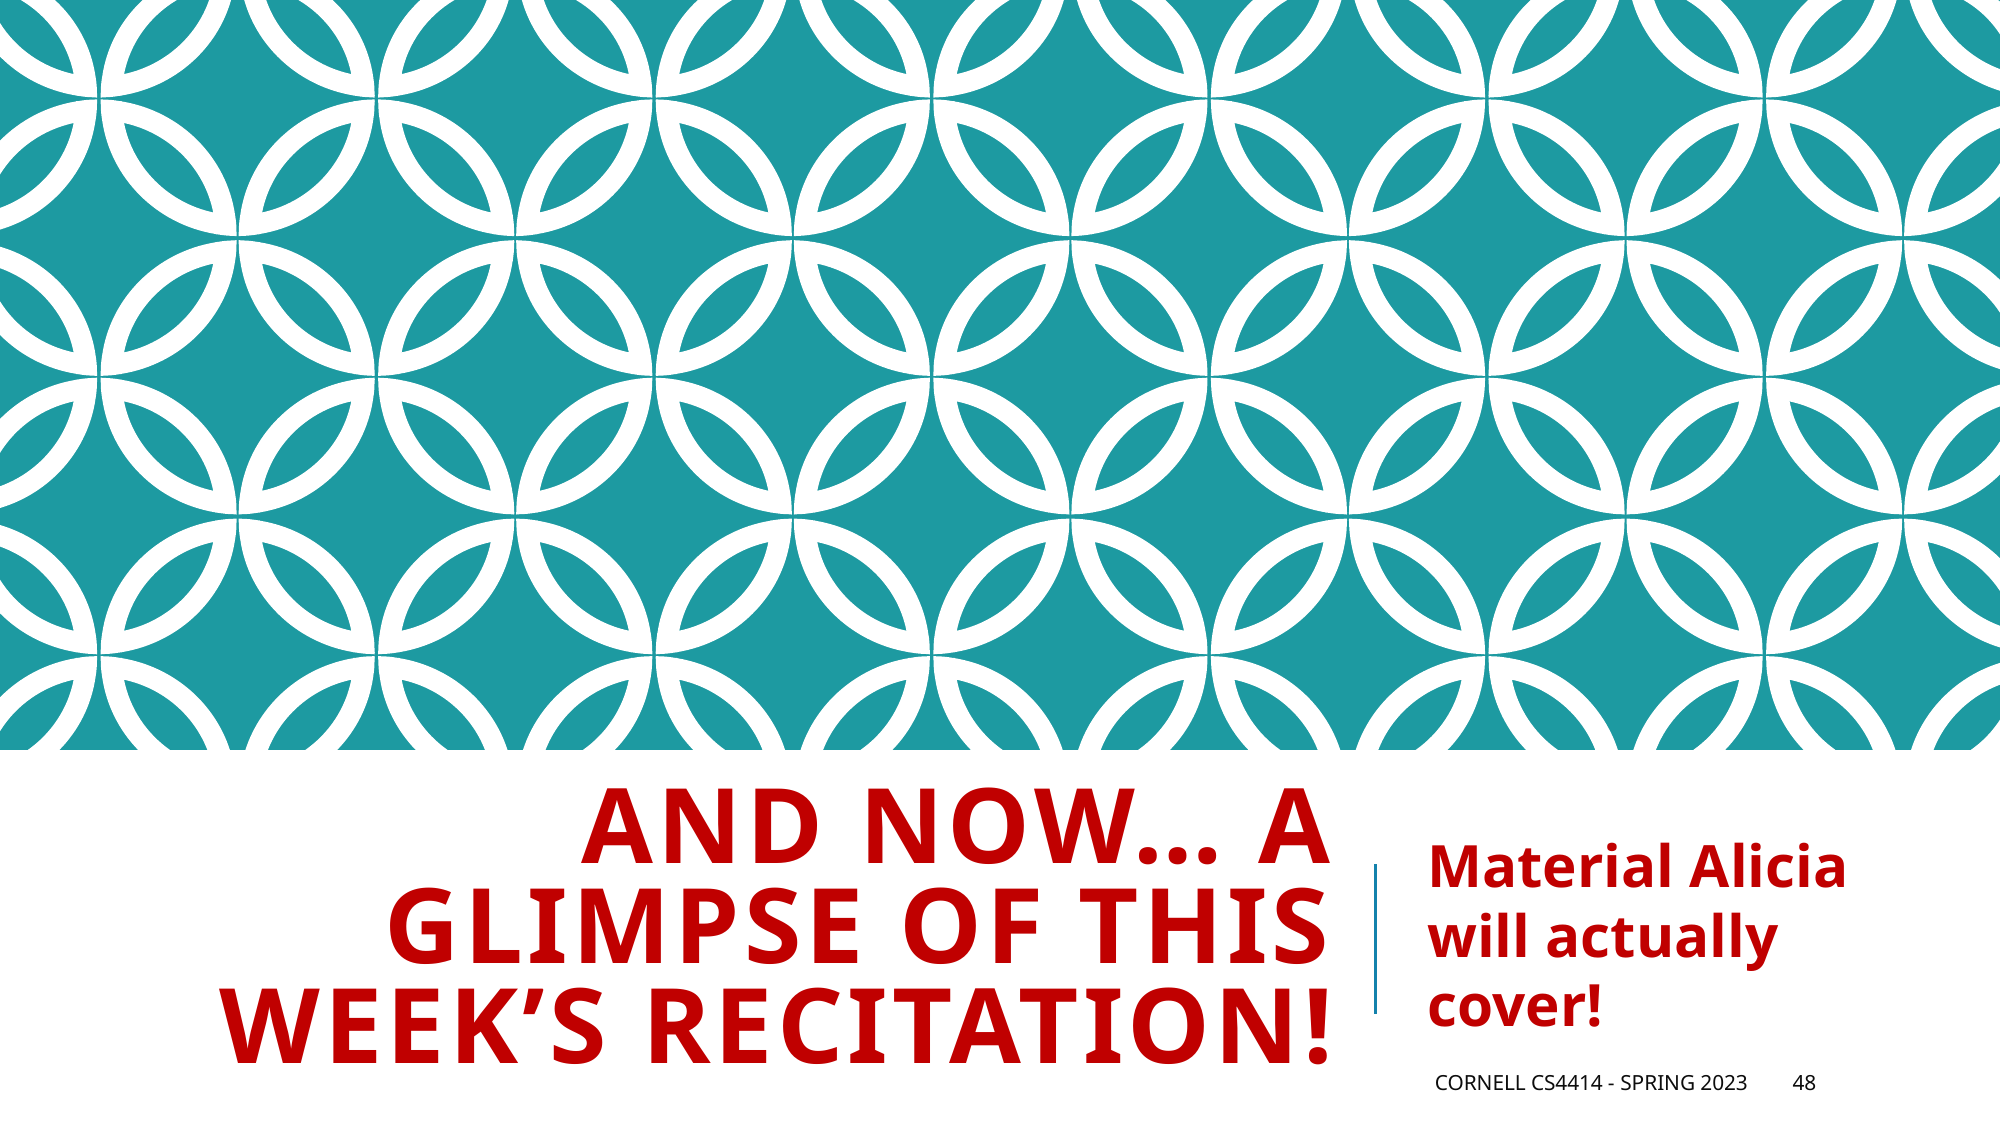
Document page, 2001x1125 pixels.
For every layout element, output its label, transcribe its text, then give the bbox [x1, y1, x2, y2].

list Material Alicia will actually cover! [1412, 813, 1938, 1054]
footer Cornell CS4414 - Spring 2023 [794, 1061, 1763, 1107]
title And now… a glimpse of this week’s recitation! [75, 813, 1350, 1054]
slide_number 48 [1777, 1061, 1938, 1107]
